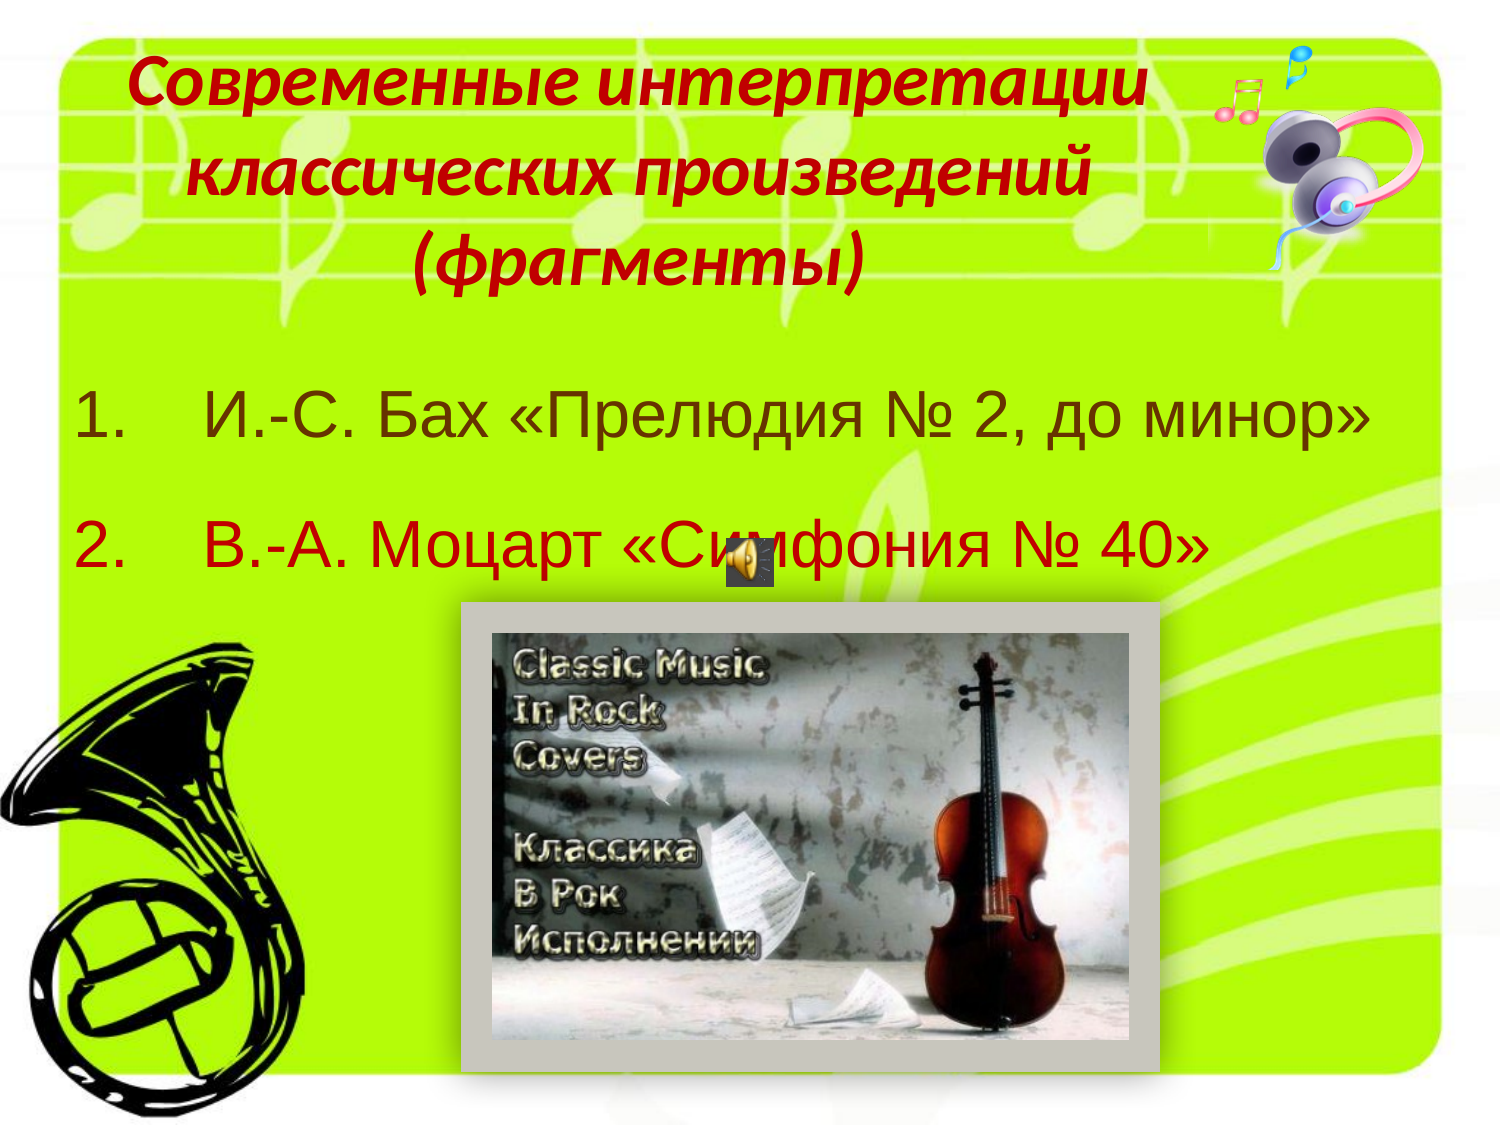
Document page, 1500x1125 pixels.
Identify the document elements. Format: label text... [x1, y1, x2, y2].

picture [0, 0, 1500, 1125]
text_box 1. И.-С. Бах «Прелюдия № 2, до минор» 2. В.-А. Моцарт «Симфония № 40» [58, 363, 1442, 588]
text_box Современные интерпретации классических произведений (фрагменты) [70, 23, 1208, 309]
